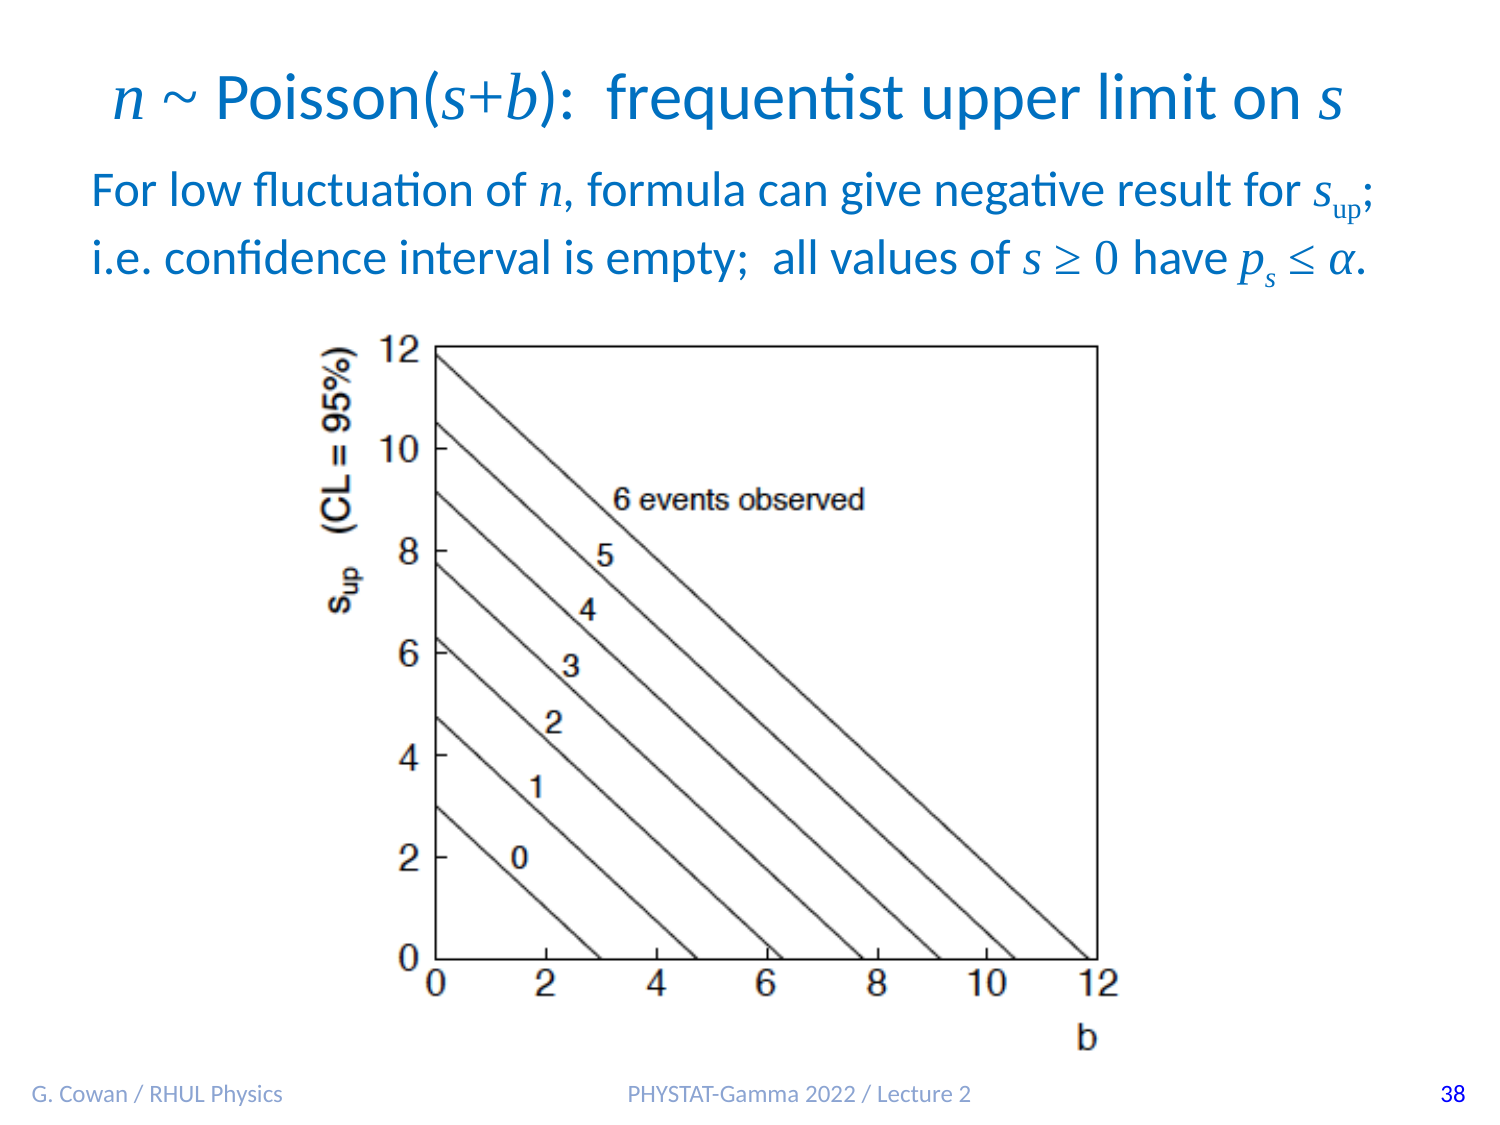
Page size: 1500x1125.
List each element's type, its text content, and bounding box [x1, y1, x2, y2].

footer PHYSTAT-Gamma 2022 / Lecture 2 [338, 1062, 1262, 1123]
slide_number G. Cowan / RHUL Physics [16, 1062, 338, 1123]
picture [312, 322, 1124, 1059]
slide_number 38 [1262, 1062, 1481, 1123]
text_box n ~ Poisson(s+b): frequentist upper limit on s [33, 48, 1424, 138]
text_box For low fluctuation of n, formula can give negative result for sup; i.e. confidence interval is empty; all values of s ≥ 0 have ps ≤ α. [76, 148, 1459, 301]
